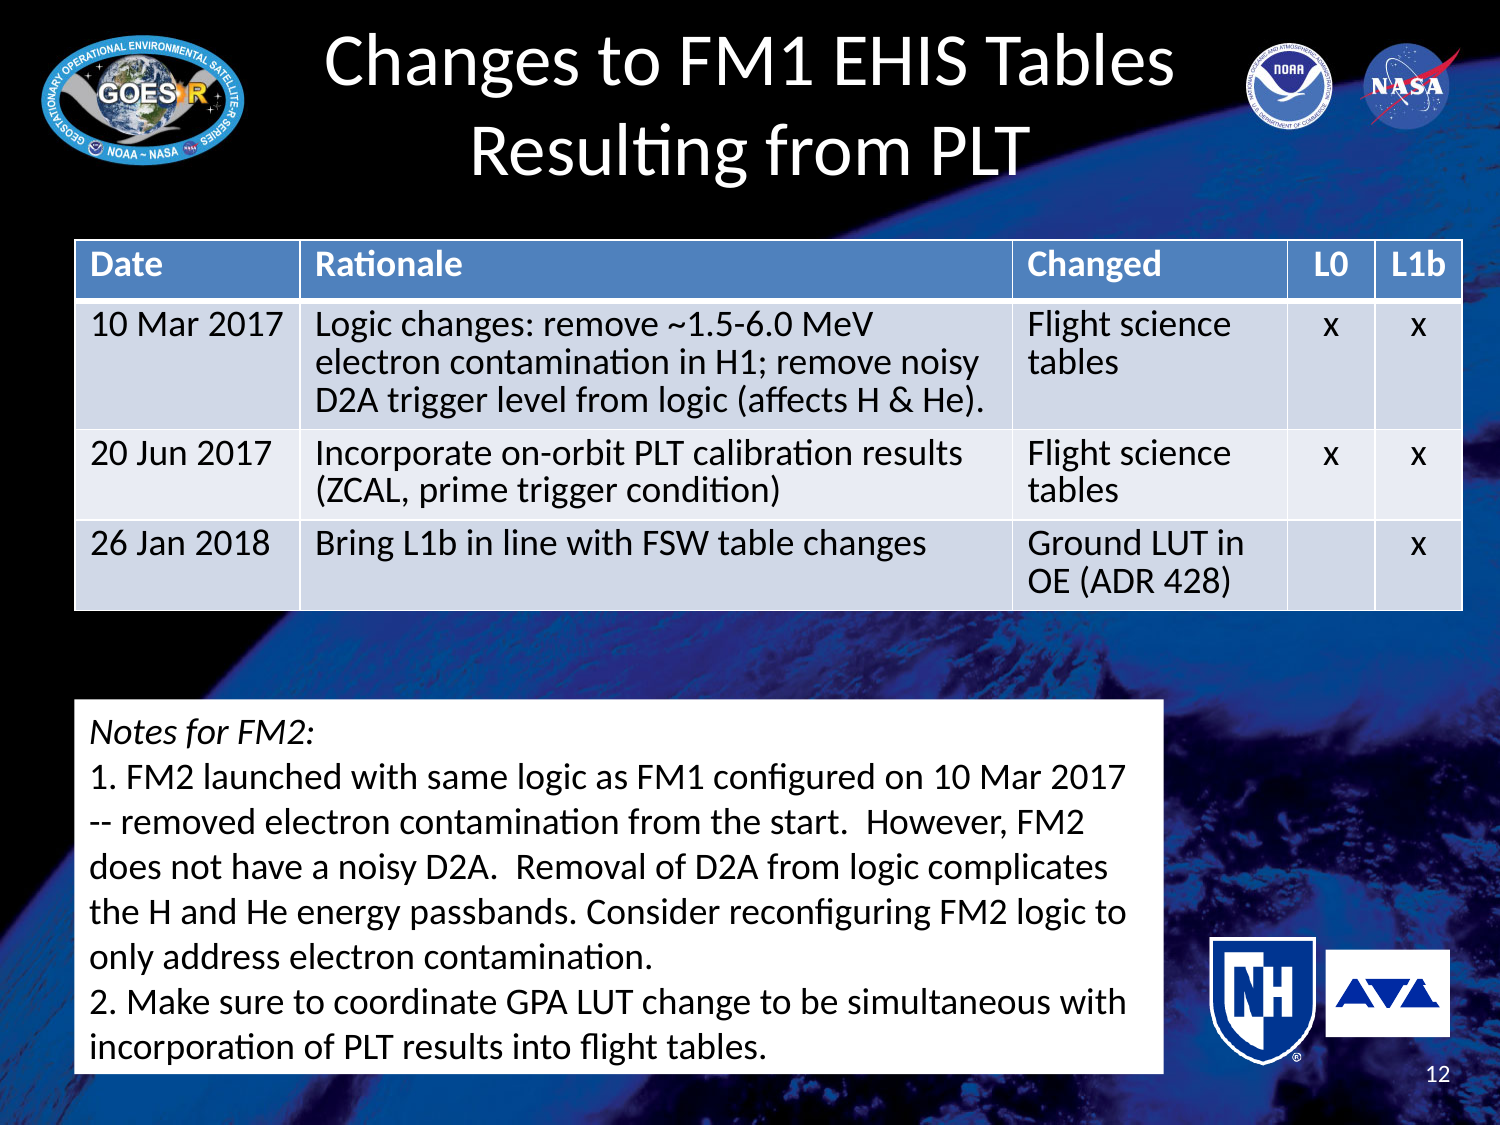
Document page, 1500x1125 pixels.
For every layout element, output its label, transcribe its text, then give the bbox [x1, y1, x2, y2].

text_box Notes for FM2: 1. FM2 launched with same logic as FM1 configured on 10 Mar 2017 -- removed electron contamination from the start. However, FM2 does not have a noisy D2A. Removal of D2A from logic complicates the H and He energy passbands. Consider reconfiguring FM2 logic to only address electron contamination. 2. Make sure to coordinate GPA LUT change to be simultaneous with incorporation of PLT results into flight tables. [74, 699, 1164, 1075]
table_header L1b [1376, 241, 1461, 298]
table_cell x [1376, 304, 1461, 429]
table_cell x [1376, 521, 1461, 610]
table_header Rationale [301, 241, 1012, 298]
table_cell Bring L1b in line with FSW table changes [301, 521, 1012, 610]
table_header Date [76, 241, 299, 298]
table_header L0 [1288, 241, 1374, 298]
table_cell x [1288, 304, 1374, 429]
table_cell Incorporate on-orbit PLT calibration results (ZCAL, prime trigger condition) [301, 430, 1012, 519]
table_cell 20 Jun 2017 [76, 430, 299, 519]
table_cell Flight science tables [1013, 304, 1287, 429]
title Changes to FM1 EHIS Tables Resulting from PLT [225, 21, 1277, 180]
table_cell 26 Jan 2018 [76, 521, 299, 610]
slide_number 12 [1353, 1042, 1466, 1103]
table_cell [1288, 521, 1374, 610]
table_cell Flight science tables [1013, 430, 1287, 519]
table_header Changed [1013, 241, 1287, 298]
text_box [1208, 937, 1451, 1079]
table_cell x [1288, 430, 1374, 519]
picture [0, 0, 1500, 1125]
table_cell Logic changes: remove ~1.5-6.0 MeV electron contamination in H1; remove noisy D2A trigger level from logic (affects H & He). [301, 304, 1012, 429]
table_cell x [1376, 430, 1461, 519]
table_cell 10 Mar 2017 [76, 304, 299, 429]
table_cell Ground LUT in OE (ADR 428) [1013, 521, 1287, 610]
